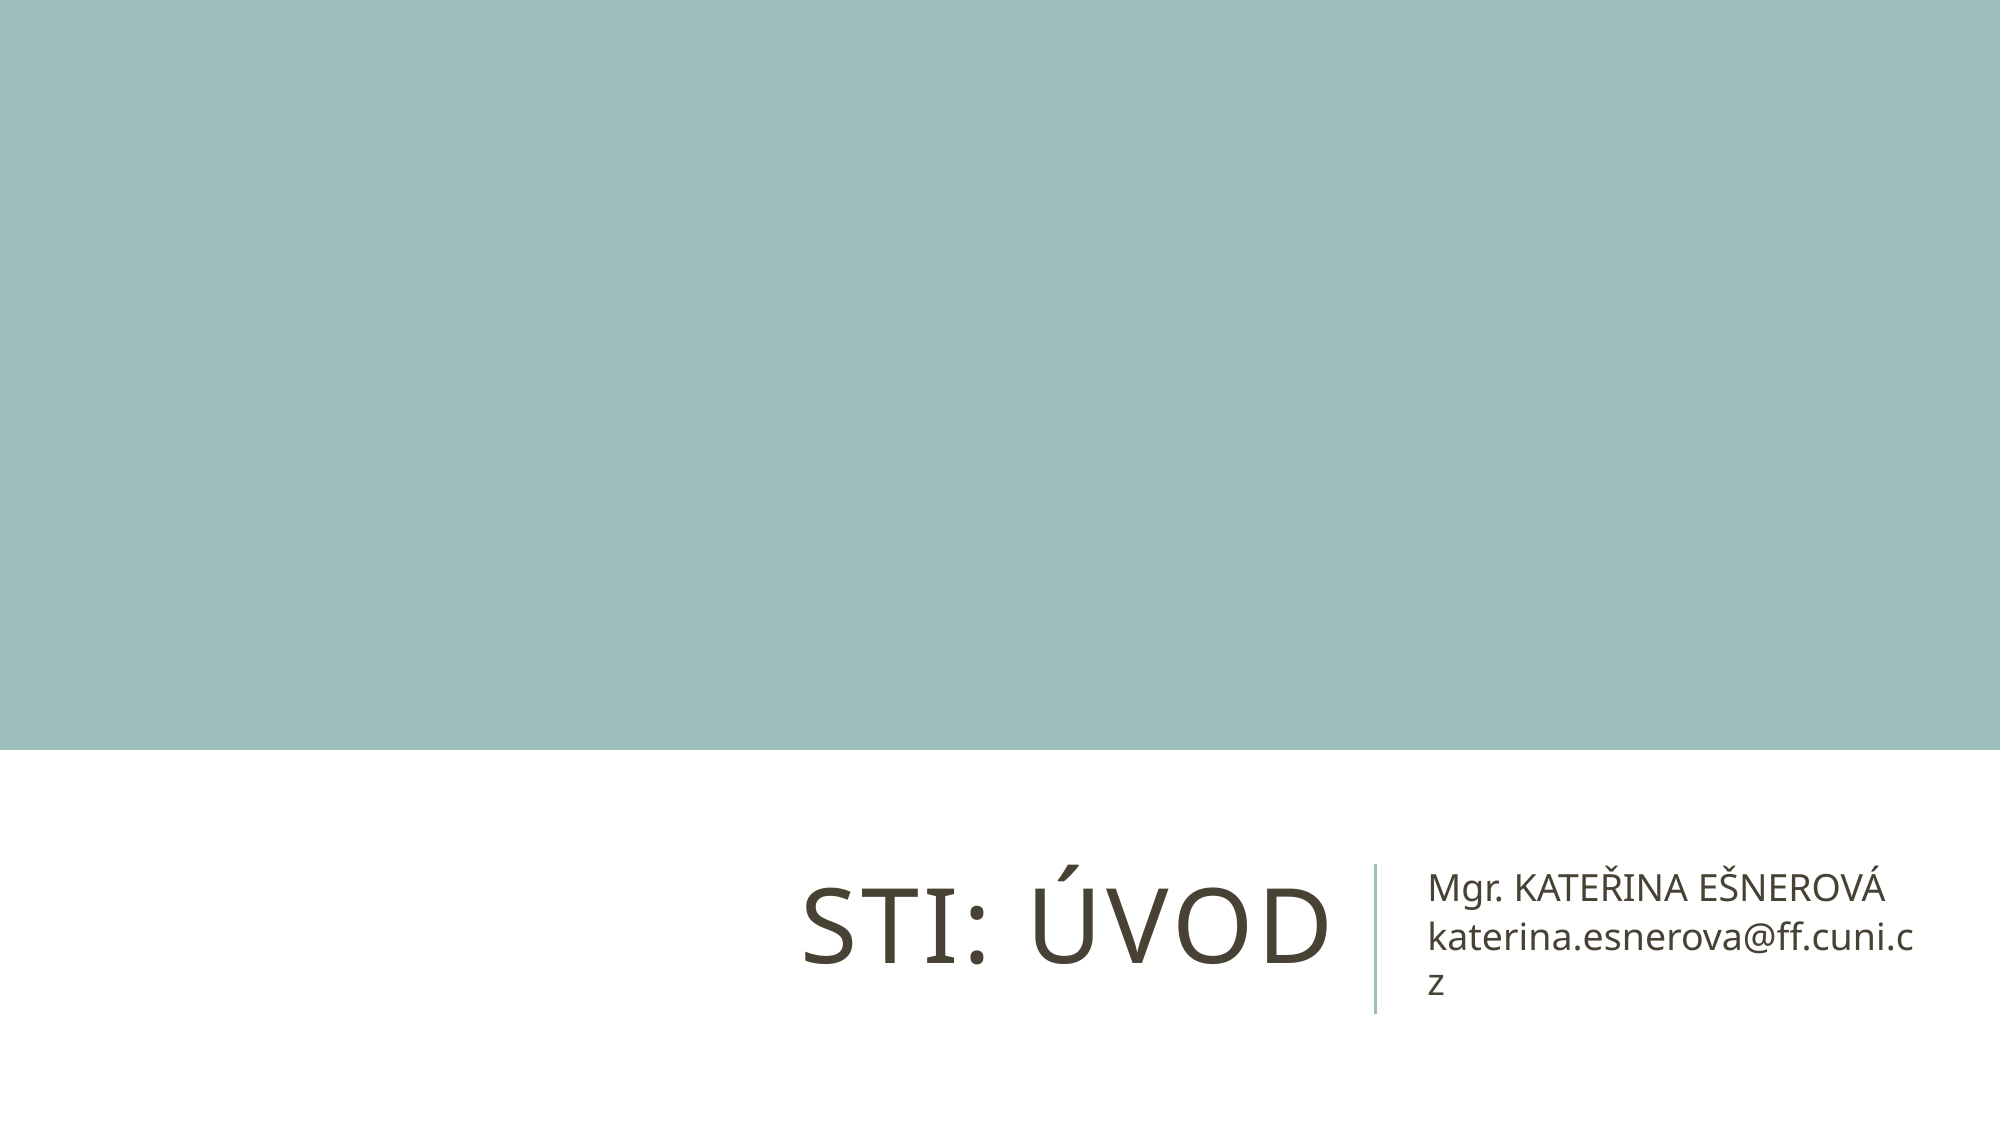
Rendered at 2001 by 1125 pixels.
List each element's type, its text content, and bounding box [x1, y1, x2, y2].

title STI: úvod [75, 813, 1350, 1054]
subtitle Mgr. KATEŘINA EŠNEROVÁ katerina.esnerova@ff.cuni.cz [1412, 813, 1938, 1054]
